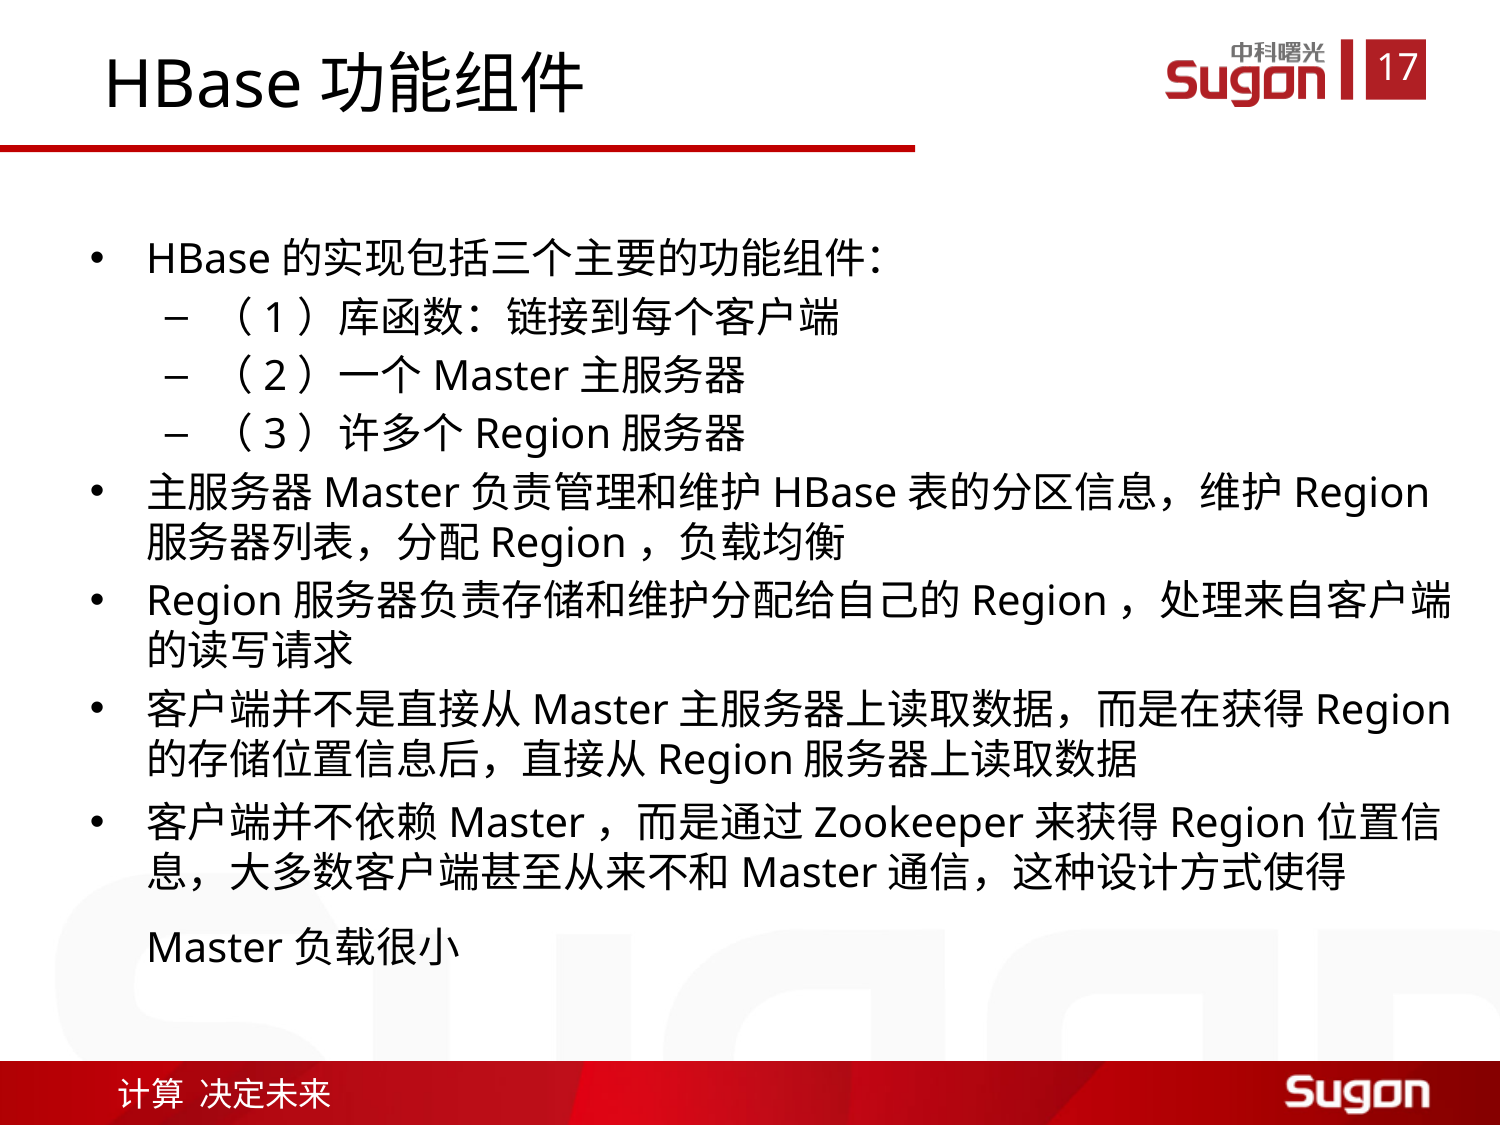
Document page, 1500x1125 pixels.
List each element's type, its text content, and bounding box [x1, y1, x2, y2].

text_box HBase的实现包括三个主要的功能组件： （1）库函数：链接到每个客户端 （2）一个Master主服务器 （3）许多个Region服务器 主服务器Master负责管理和维护HBase表的分区信息，维护Region服务器列表，分配Region，负载均衡 Region服务器负责存储和维护分配给自己的Region，处理来自客户端的读写请求 客户端并不是直接从Master主服务器上读取数据，而是在获得Region的存储位置信息后，直接从Region服务器上读取数据 客户端并不依赖Master，而是通过Zookeeper来获得Region位置信息，大多数客户端甚至从来不和Master通信，这种设计方式使得Master负载很小 [75, 224, 1471, 988]
list HBase功能组件 [88, 33, 1152, 136]
picture [0, 0, 1500, 1125]
